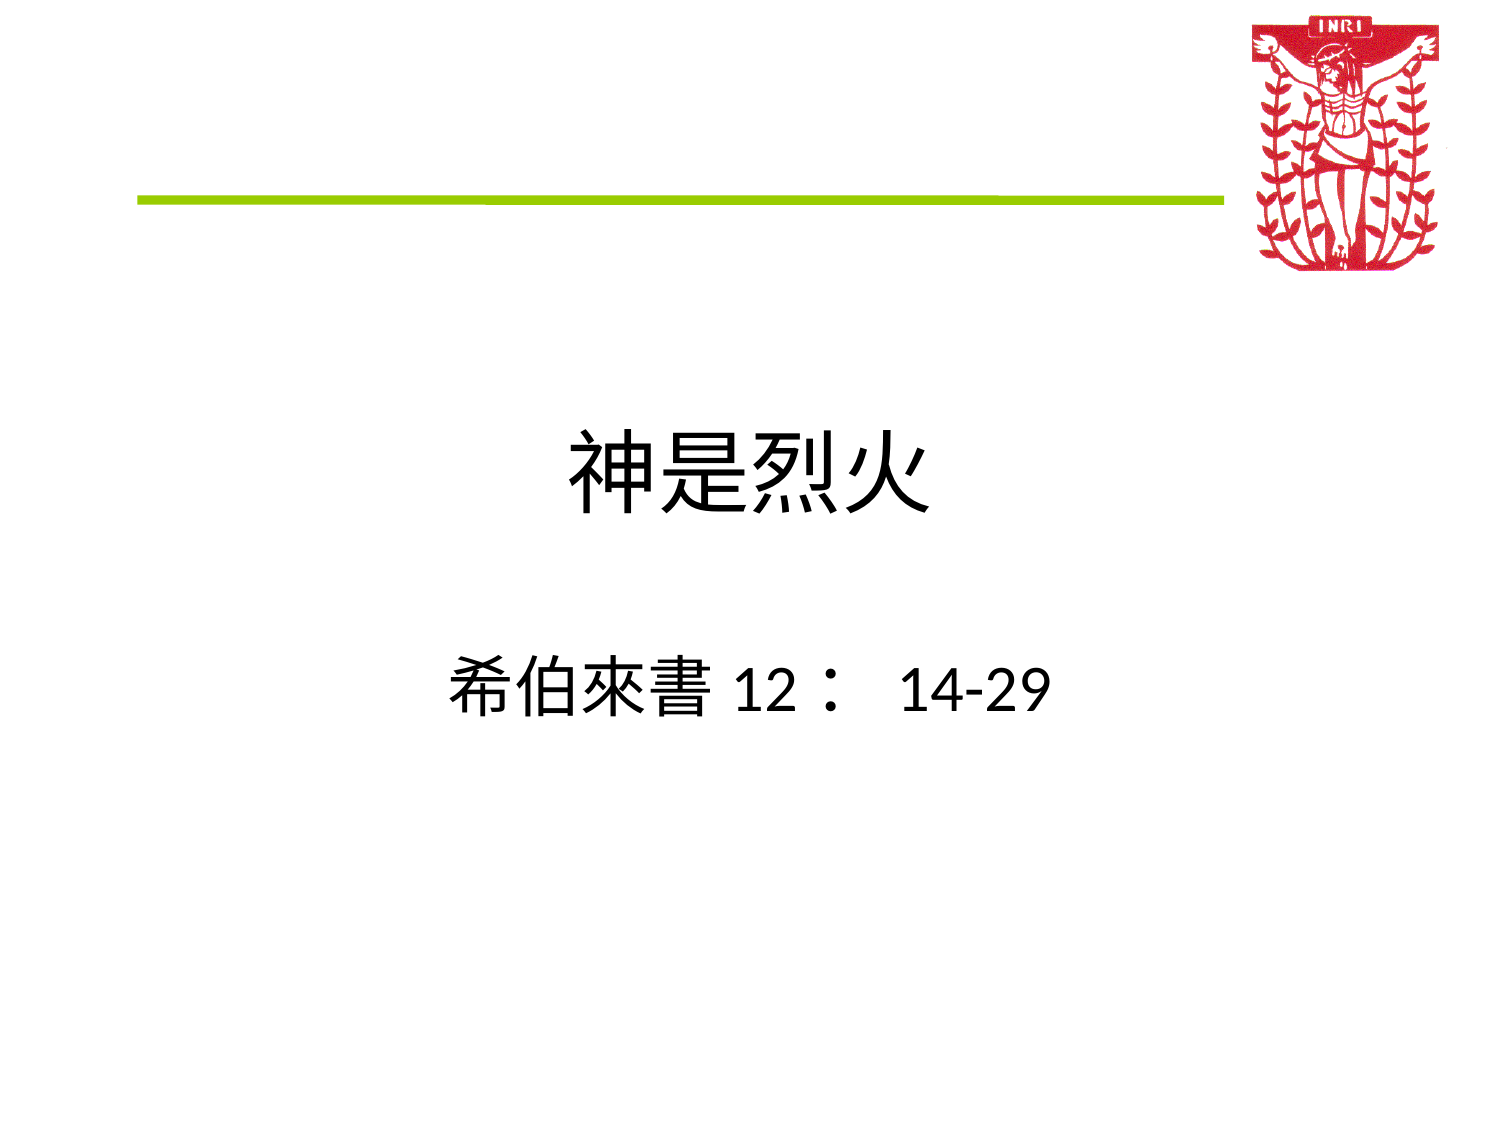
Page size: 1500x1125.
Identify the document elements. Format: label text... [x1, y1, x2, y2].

text_box 希伯來書12：14-29 [224, 637, 1275, 925]
text_box 神是烈火 [112, 349, 1388, 591]
picture [1237, 12, 1464, 285]
